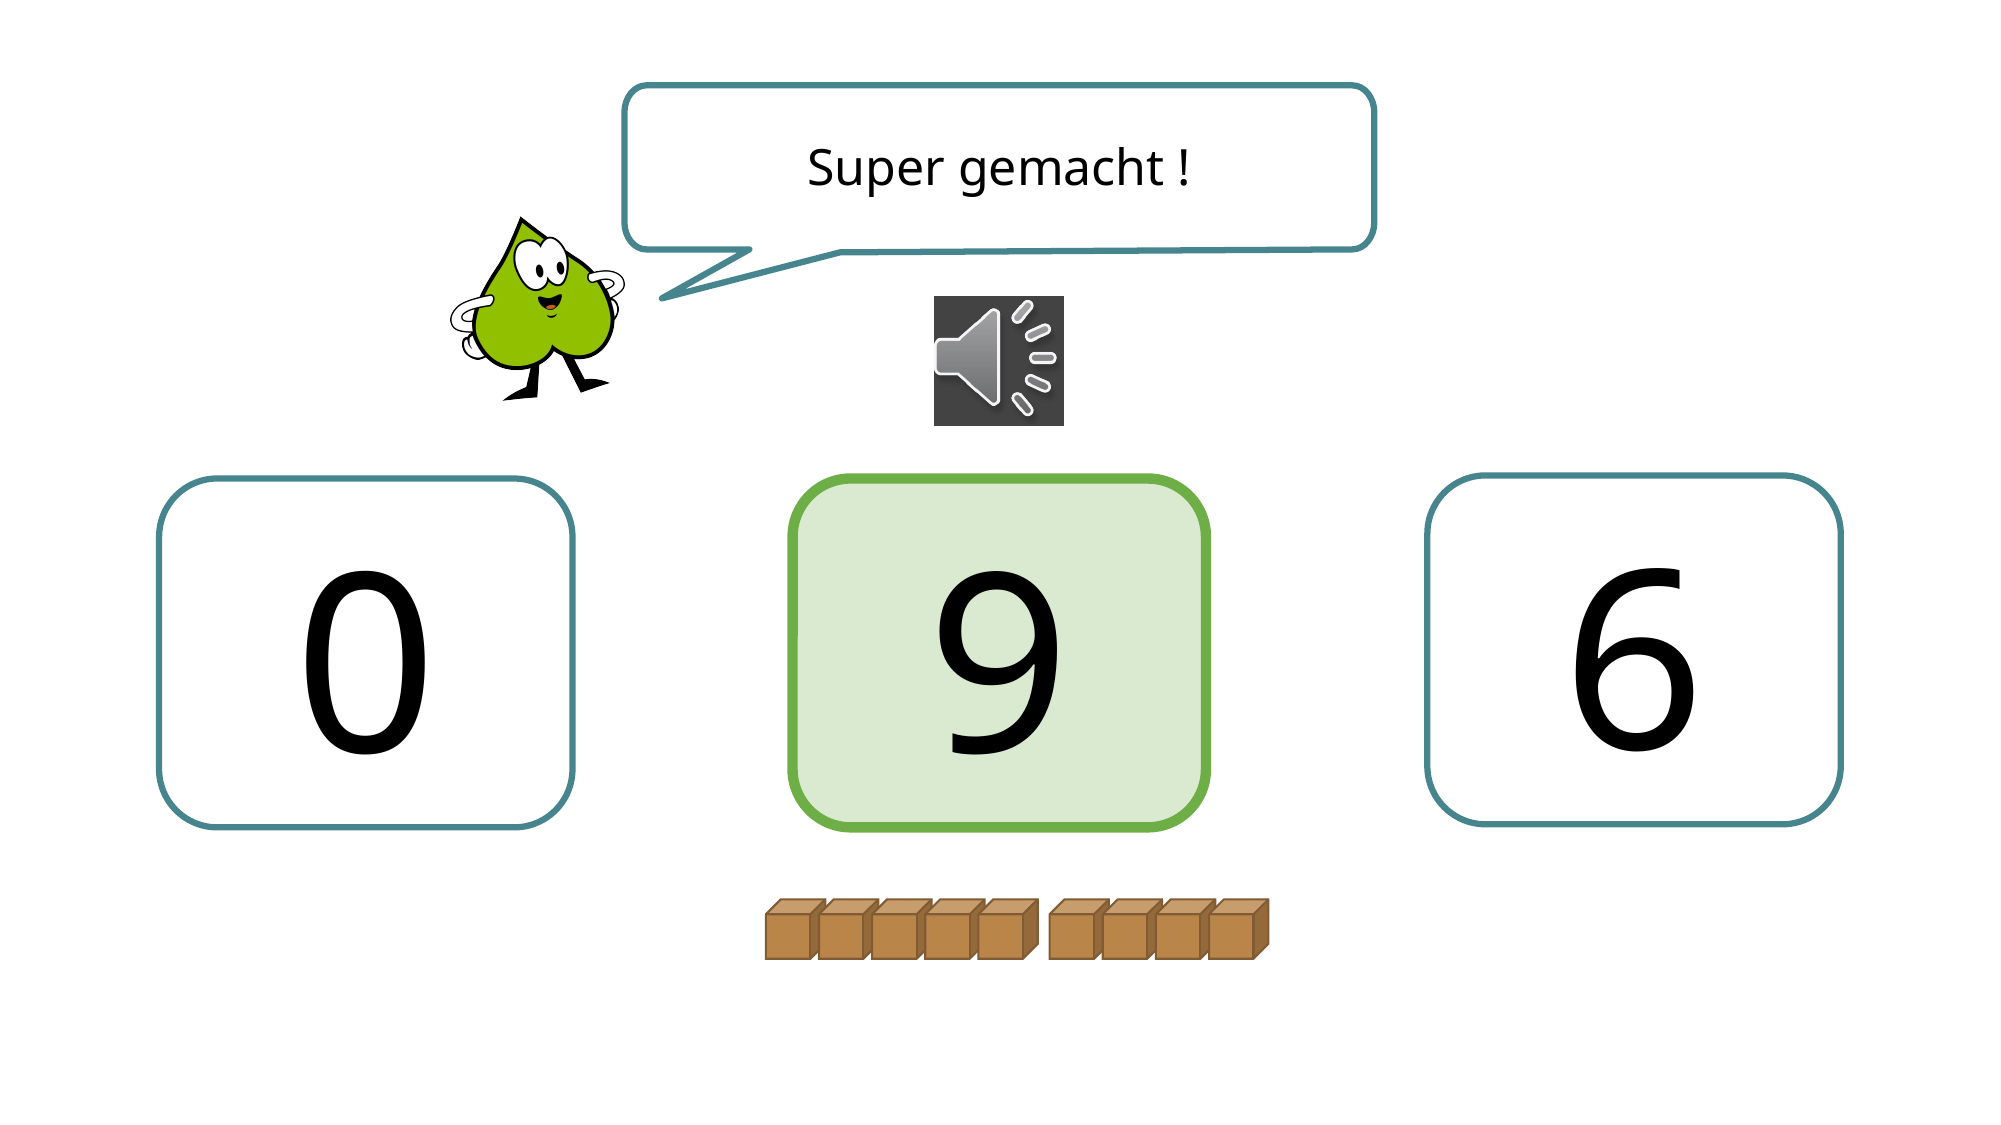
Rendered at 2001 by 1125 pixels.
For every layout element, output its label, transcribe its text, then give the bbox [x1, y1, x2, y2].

text_box 0 [158, 477, 574, 829]
text_box Super gemacht ! [624, 85, 1375, 299]
picture [932, 295, 1065, 427]
text_box 9 [792, 478, 1206, 828]
text_box 6 [1427, 475, 1841, 825]
picture [450, 216, 625, 401]
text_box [765, 899, 1269, 959]
